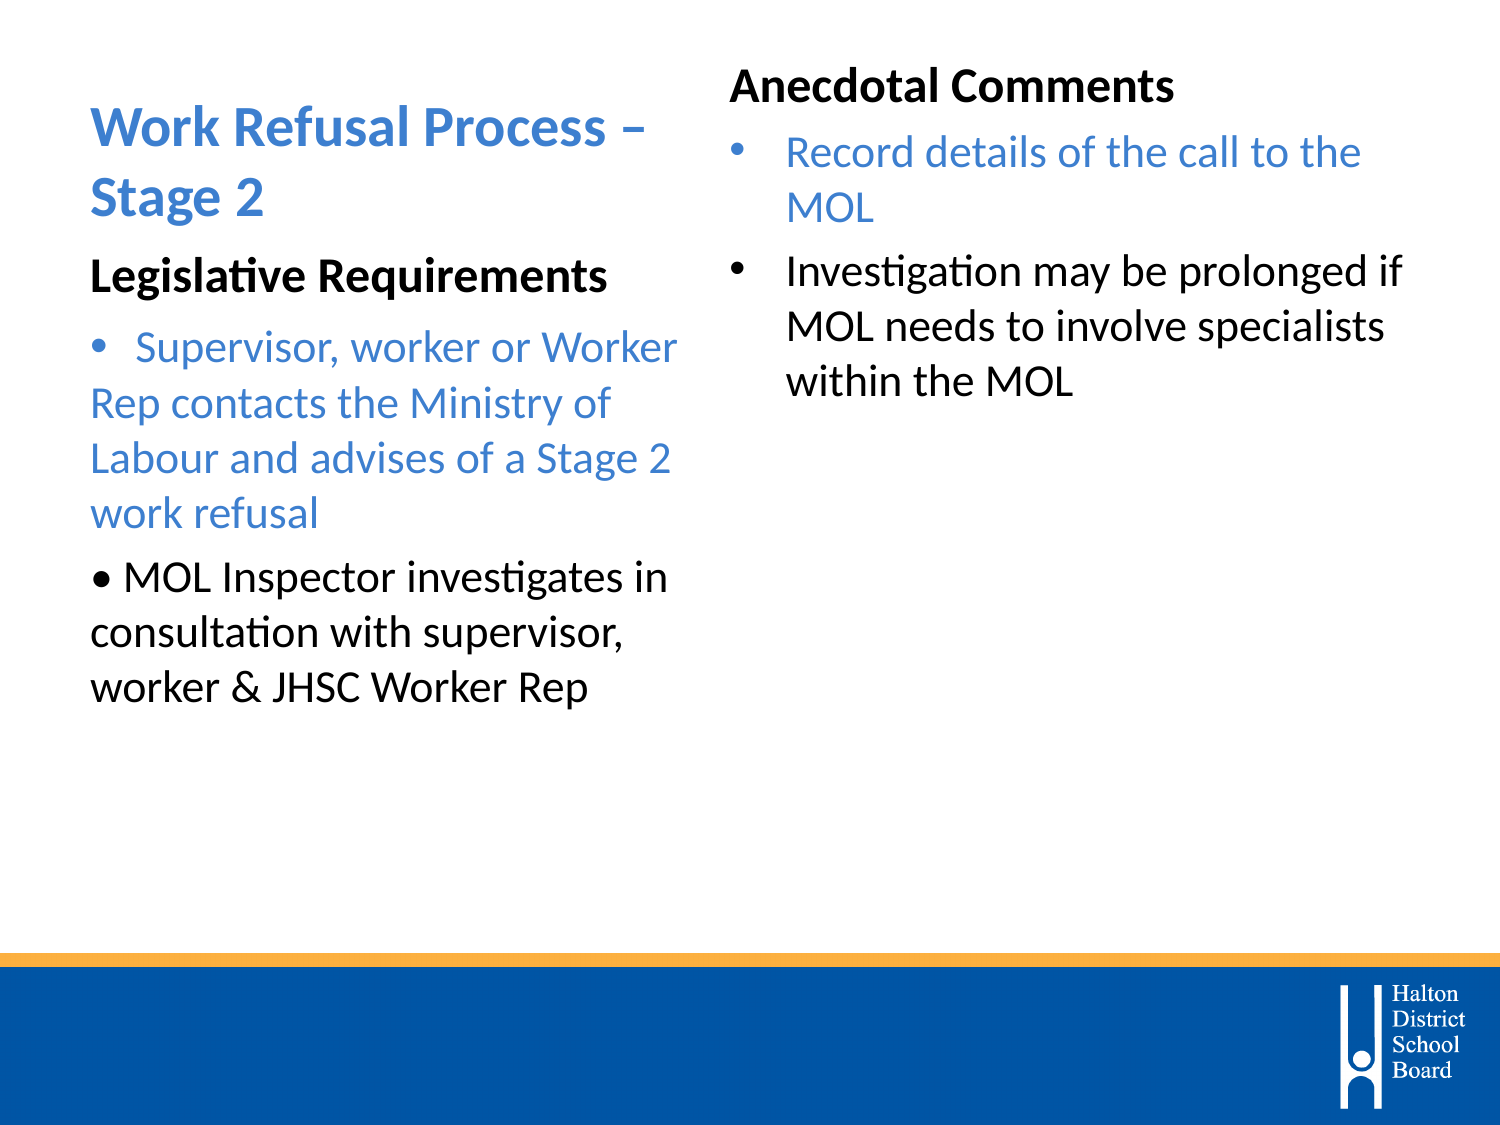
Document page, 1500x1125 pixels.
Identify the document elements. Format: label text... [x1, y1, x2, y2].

list Anecdotal Comments Record details of the call to the MOL Investigation may be prolonged if MOL needs to involve specialists within the MOL [714, 44, 1425, 1005]
title Work Refusal Process – Stage 2 [75, 44, 703, 235]
picture [0, 0, 1500, 1125]
list Legislative Requirements • Supervisor, worker or Worker Rep contacts the Ministry of Labour and advises of a Stage 2 work refusal • MOL Inspector investigates in consultation with supervisor, worker & JHSC Worker Rep [75, 235, 715, 1005]
